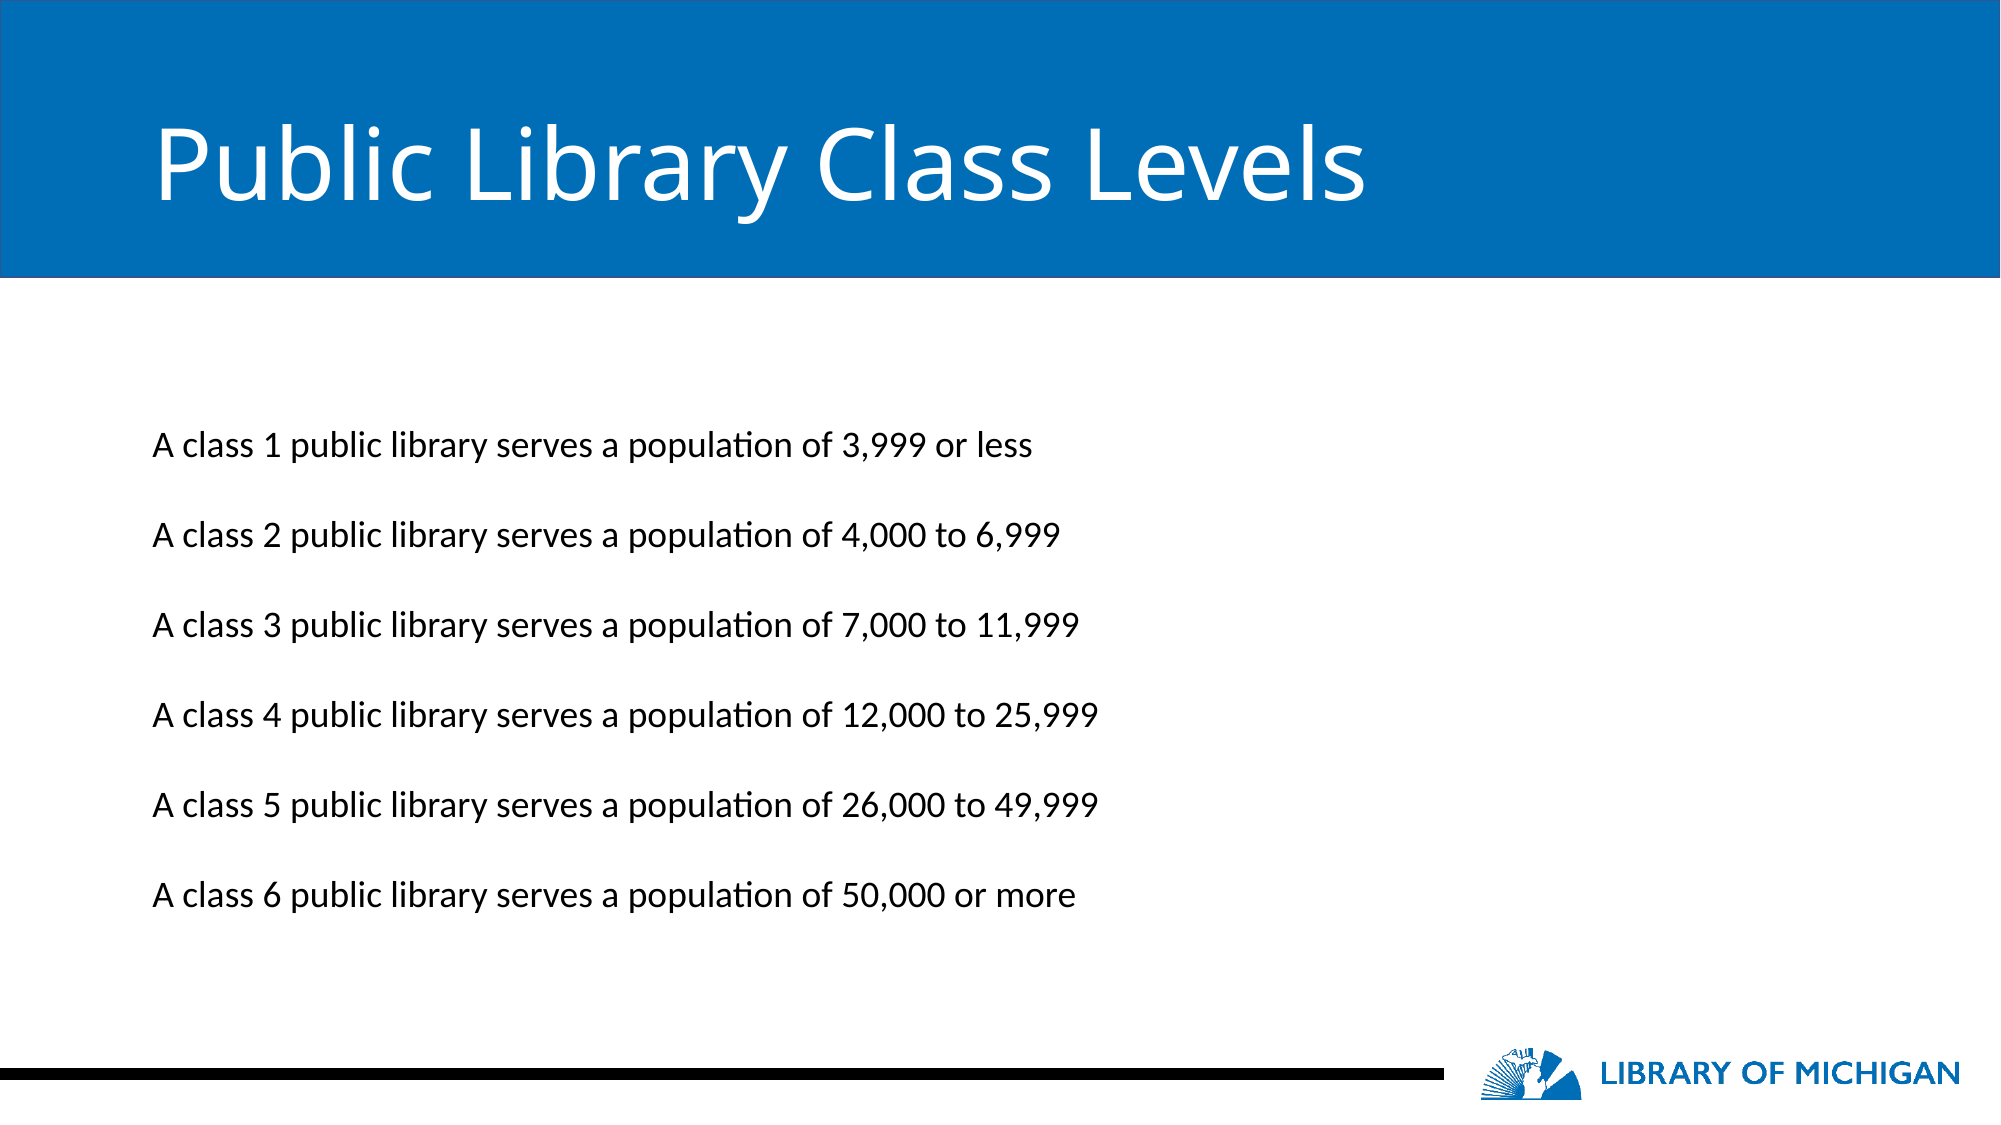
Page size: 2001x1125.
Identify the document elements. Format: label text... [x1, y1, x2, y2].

text_box A class 1 public library serves a population of 3,999 or less A class 2 public library serves a population of 4,000 to 6,999 A class 3 public library serves a population of 7,000 to 11,999 A class 4 public library serves a population of 12,000 to 25,999 A class 5 public library serves a population of 26,000 to 49,999 A class 6 public library serves a population of 50,000 or more [137, 367, 1877, 1125]
picture [1877, 1048, 1959, 1100]
title Public Library Class Levels [137, 59, 1863, 278]
